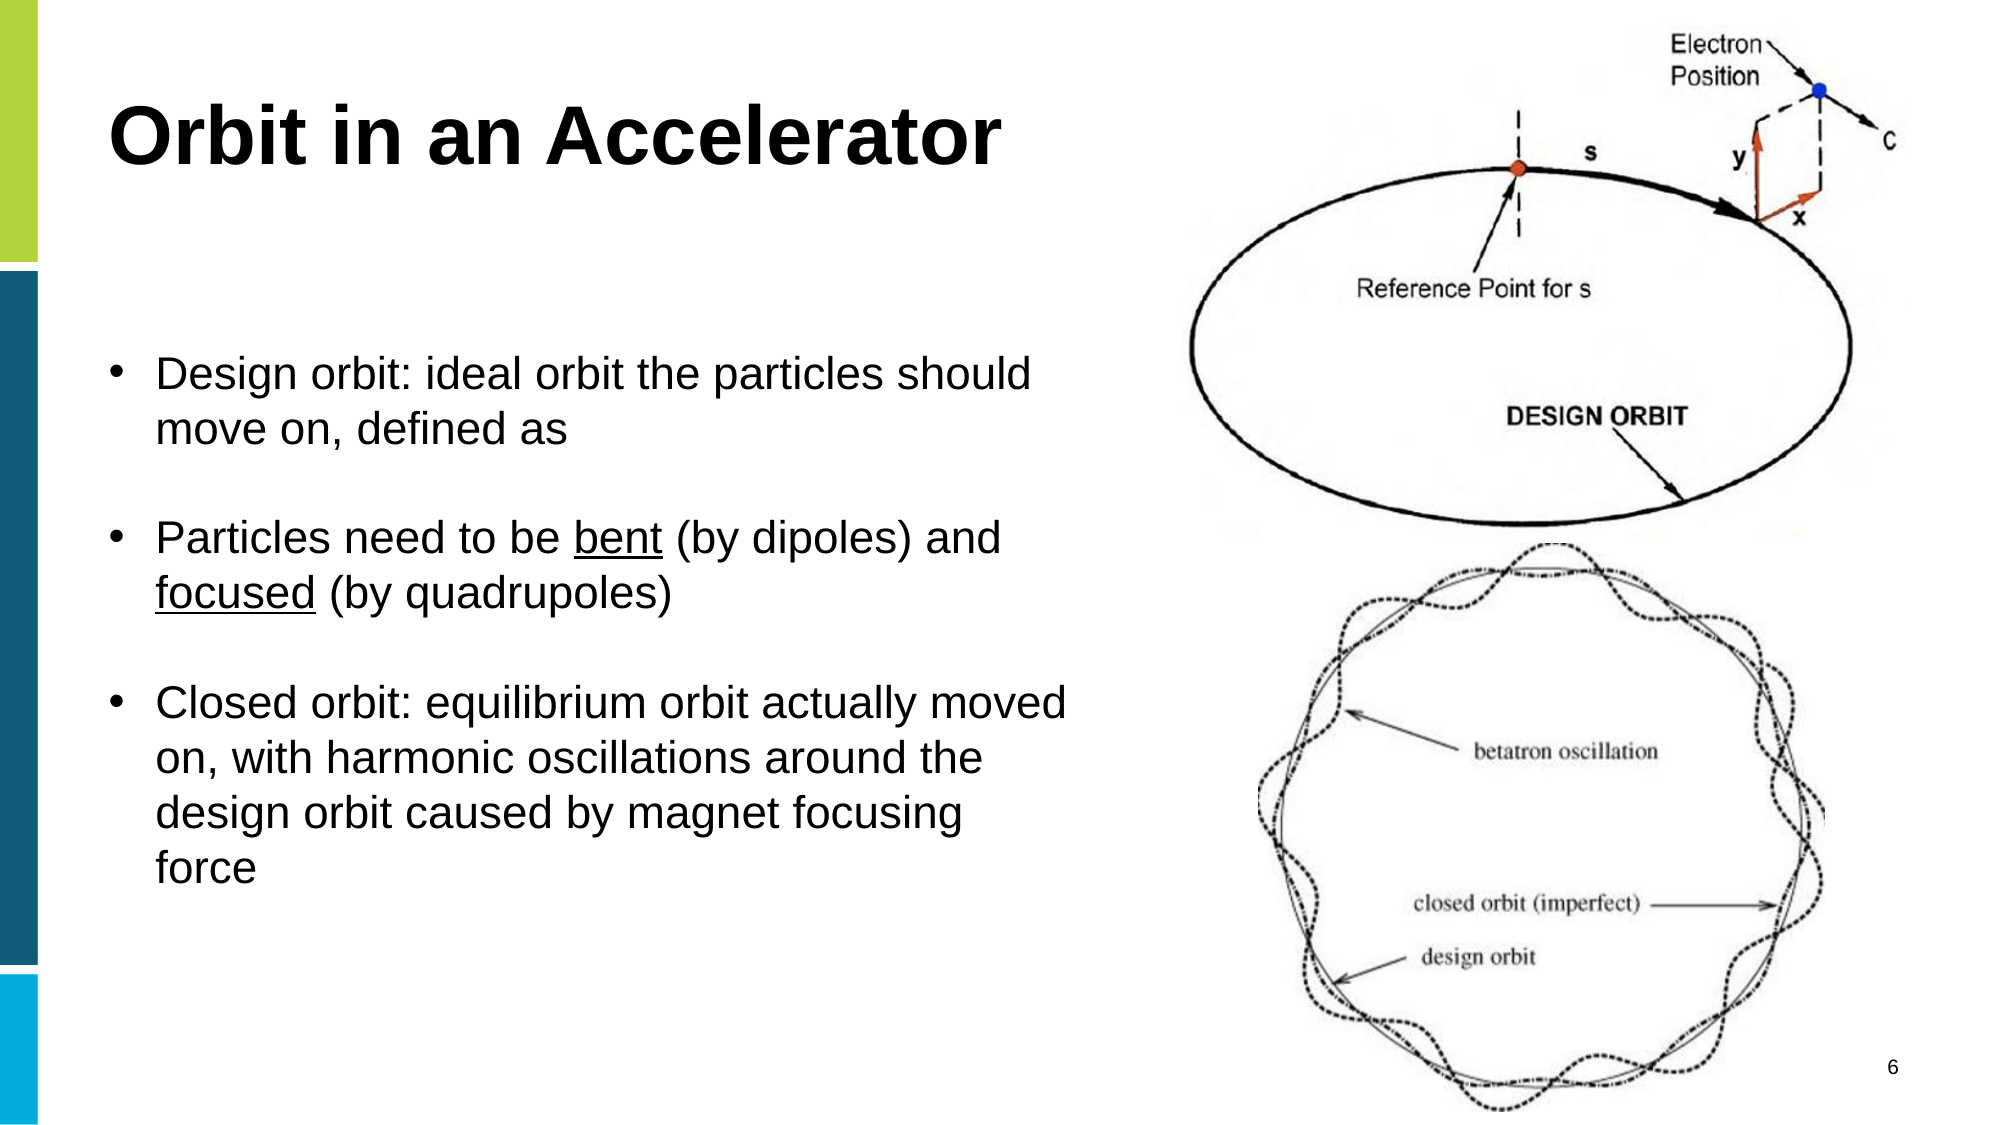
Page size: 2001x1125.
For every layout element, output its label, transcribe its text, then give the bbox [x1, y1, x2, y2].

title Orbit in an Accelerator [93, 28, 1177, 247]
slide_number 6 [1835, 1036, 1907, 1097]
picture [0, 0, 2001, 1125]
